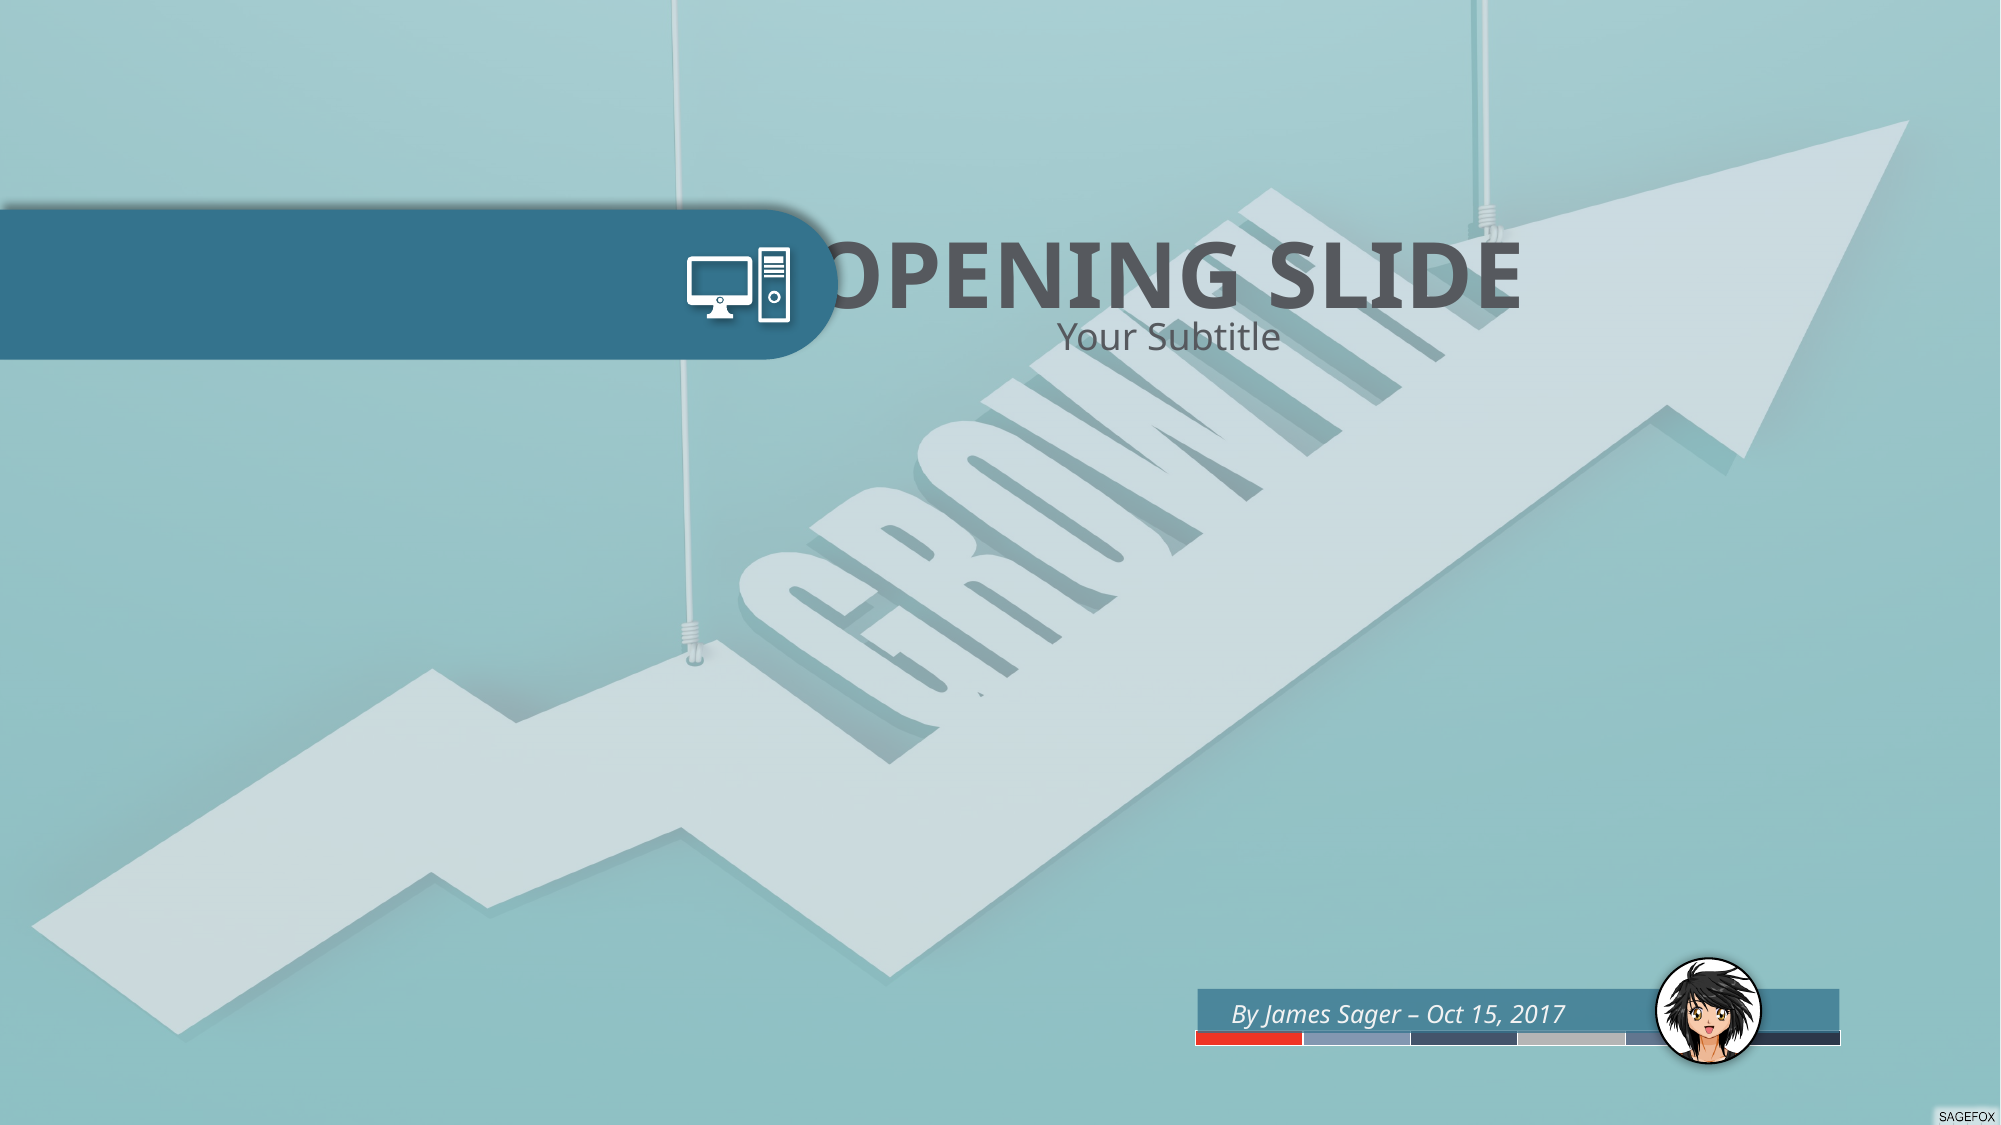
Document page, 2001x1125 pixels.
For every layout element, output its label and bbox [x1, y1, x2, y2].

text_box [716, 209, 1621, 367]
text_box [0, 208, 772, 361]
text_box [1195, 958, 1841, 1064]
text_box [687, 256, 716, 319]
picture [1936, 1111, 1997, 1125]
